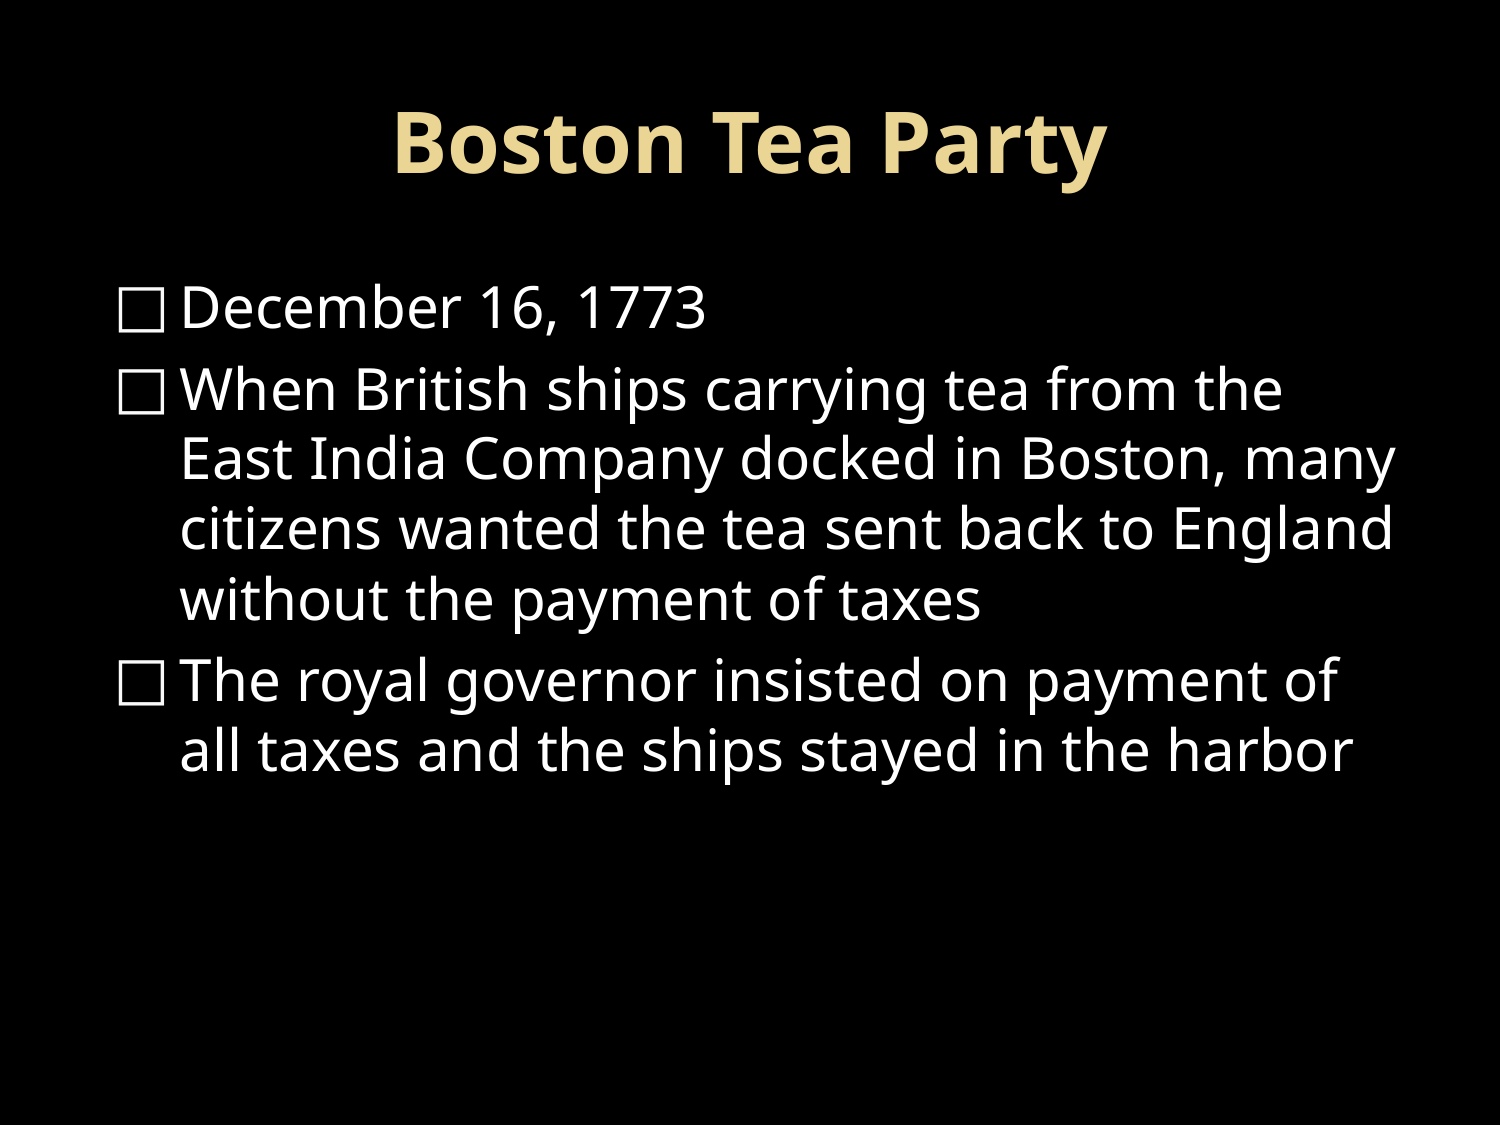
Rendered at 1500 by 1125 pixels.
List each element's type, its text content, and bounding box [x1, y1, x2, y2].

list December 16, 1773 When British ships carrying tea from the East India Company docked in Boston, many citizens wanted the tea sent back to England without the payment of taxes The royal governor insisted on payment of all taxes and the ships stayed in the harbor [75, 262, 1425, 1035]
title Boston Tea Party [73, 43, 1426, 235]
